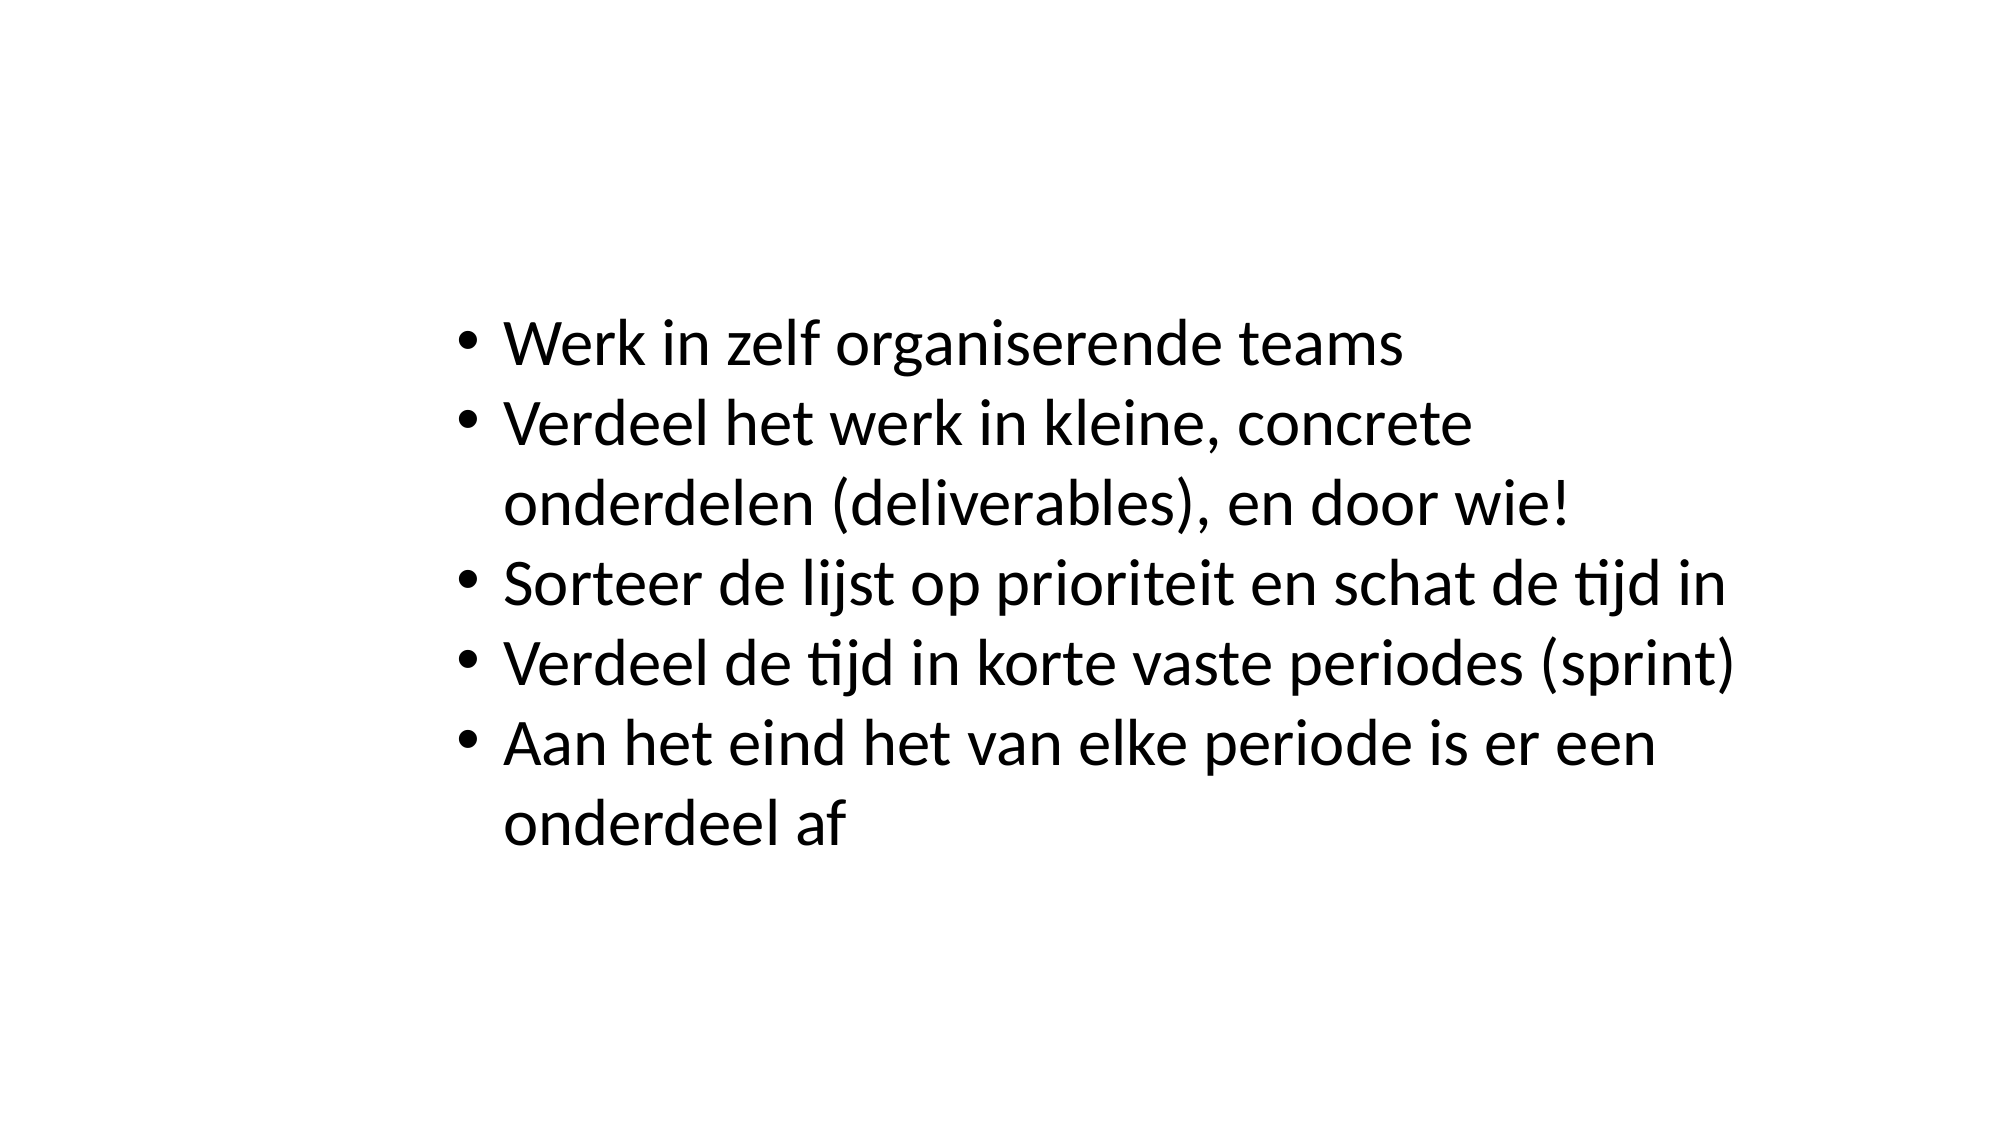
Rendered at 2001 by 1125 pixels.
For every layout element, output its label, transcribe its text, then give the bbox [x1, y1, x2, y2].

text_box Werk in zelf organiserende teams Verdeel het werk in kleine, concrete onderdelen (deliverables), en door wie! Sorteer de lijst op prioriteit en schat de tijd in Verdeel de tijd in korte vaste periodes (sprint) Aan het eind het van elke periode is er een onderdeel af [441, 291, 1813, 911]
